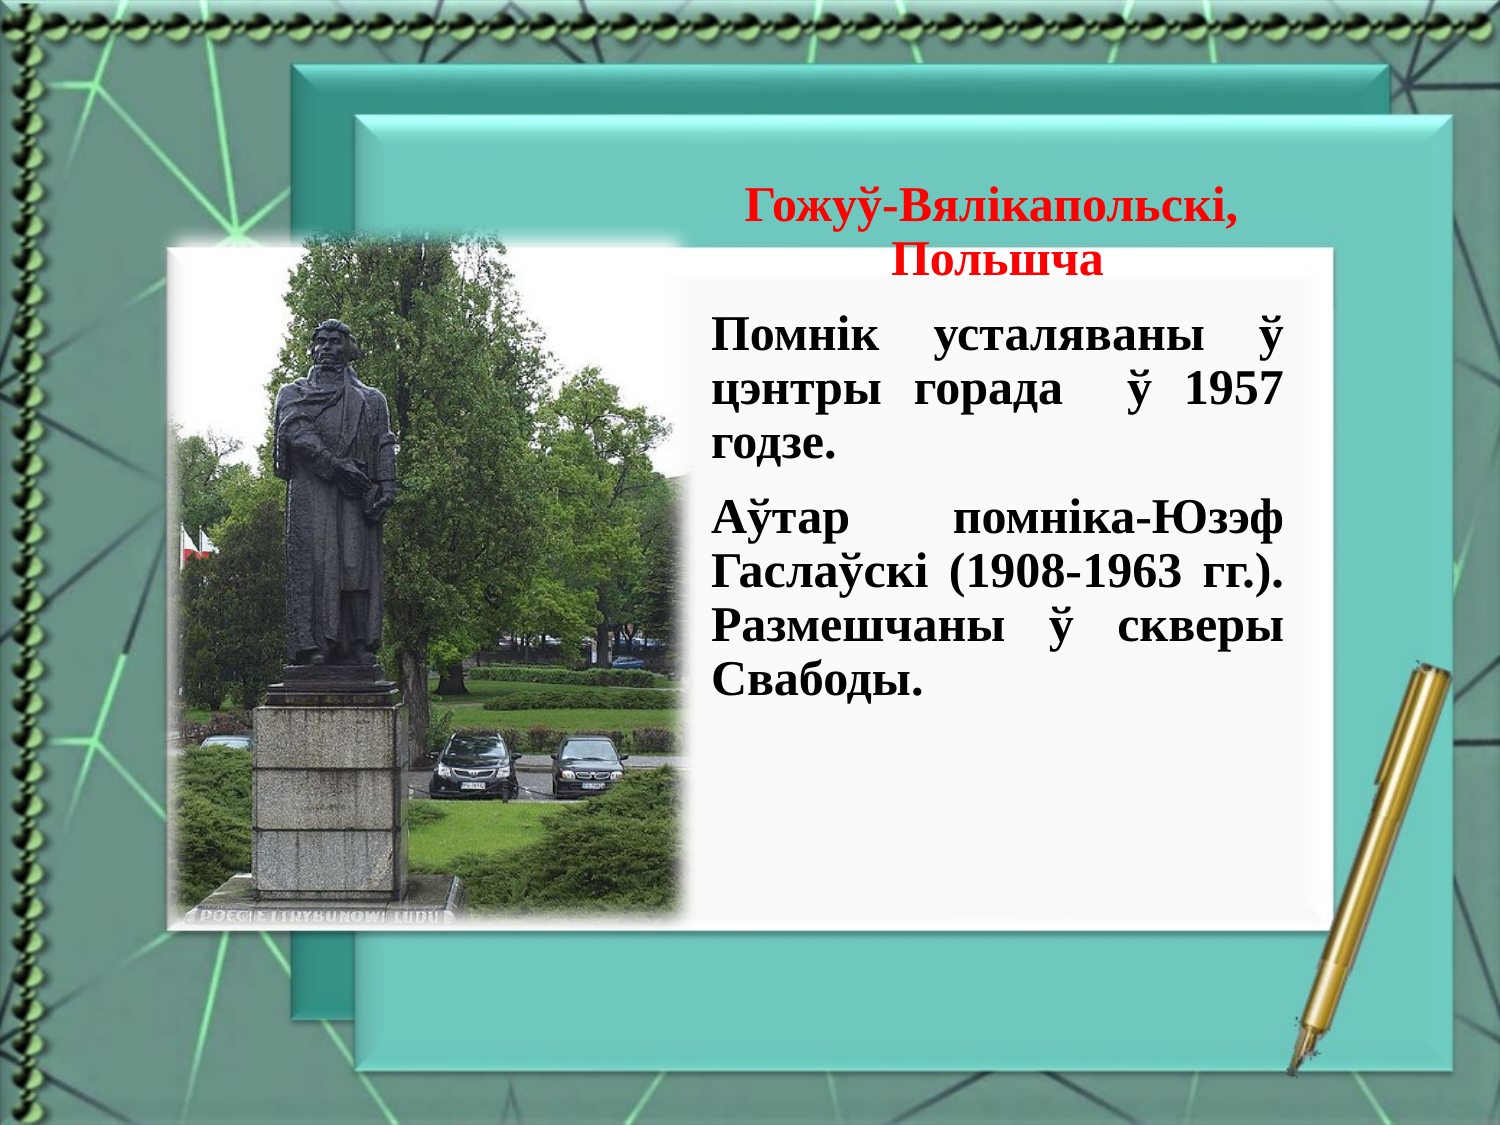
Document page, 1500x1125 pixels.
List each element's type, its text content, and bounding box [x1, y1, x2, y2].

subtitle Гожуў-Вялікапольскі, Польшча Помнік усталяваны ў цэнтры горада ў 1957 годзе. Аўтар помніка-Юзэф Гаслаўскі (1908-1963 гг.). Размешчаны ў скверы Свабоды. [696, 171, 1300, 978]
picture [0, 0, 1500, 1125]
